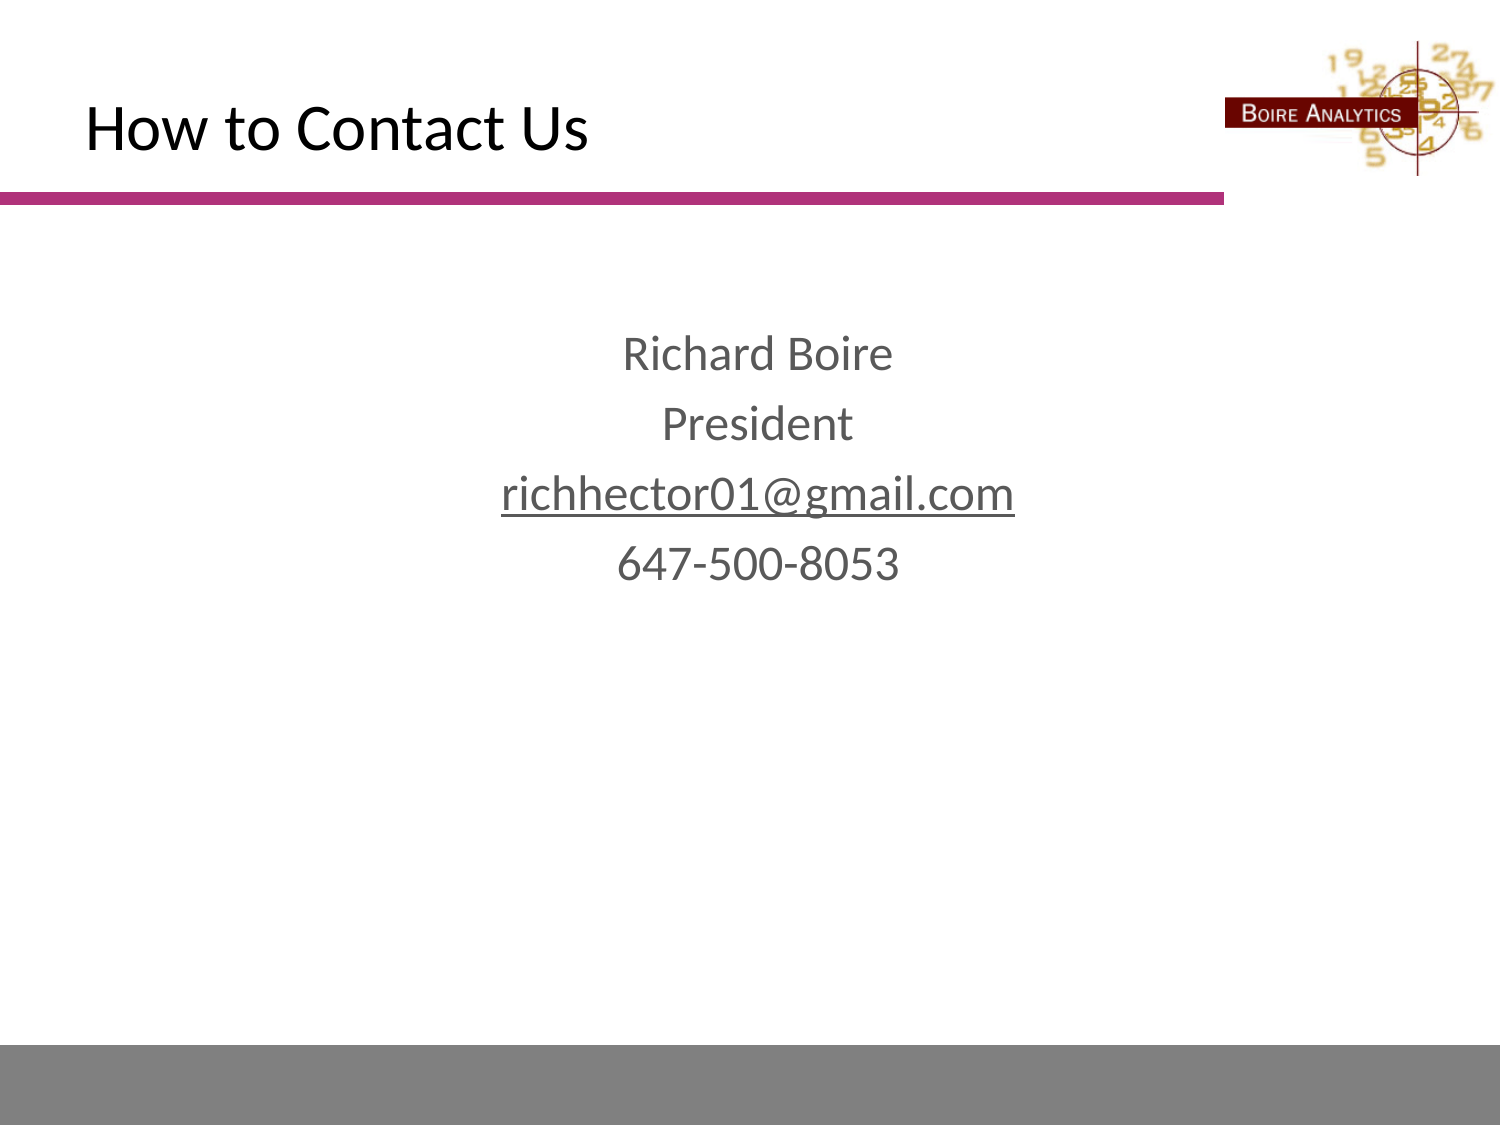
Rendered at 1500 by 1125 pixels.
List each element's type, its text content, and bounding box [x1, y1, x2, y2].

title How to Contact Us [70, 34, 1364, 172]
picture [1225, 40, 1500, 176]
list Richard Boire President richhector01@gmail.com 647-500-8053 [70, 242, 1446, 1027]
